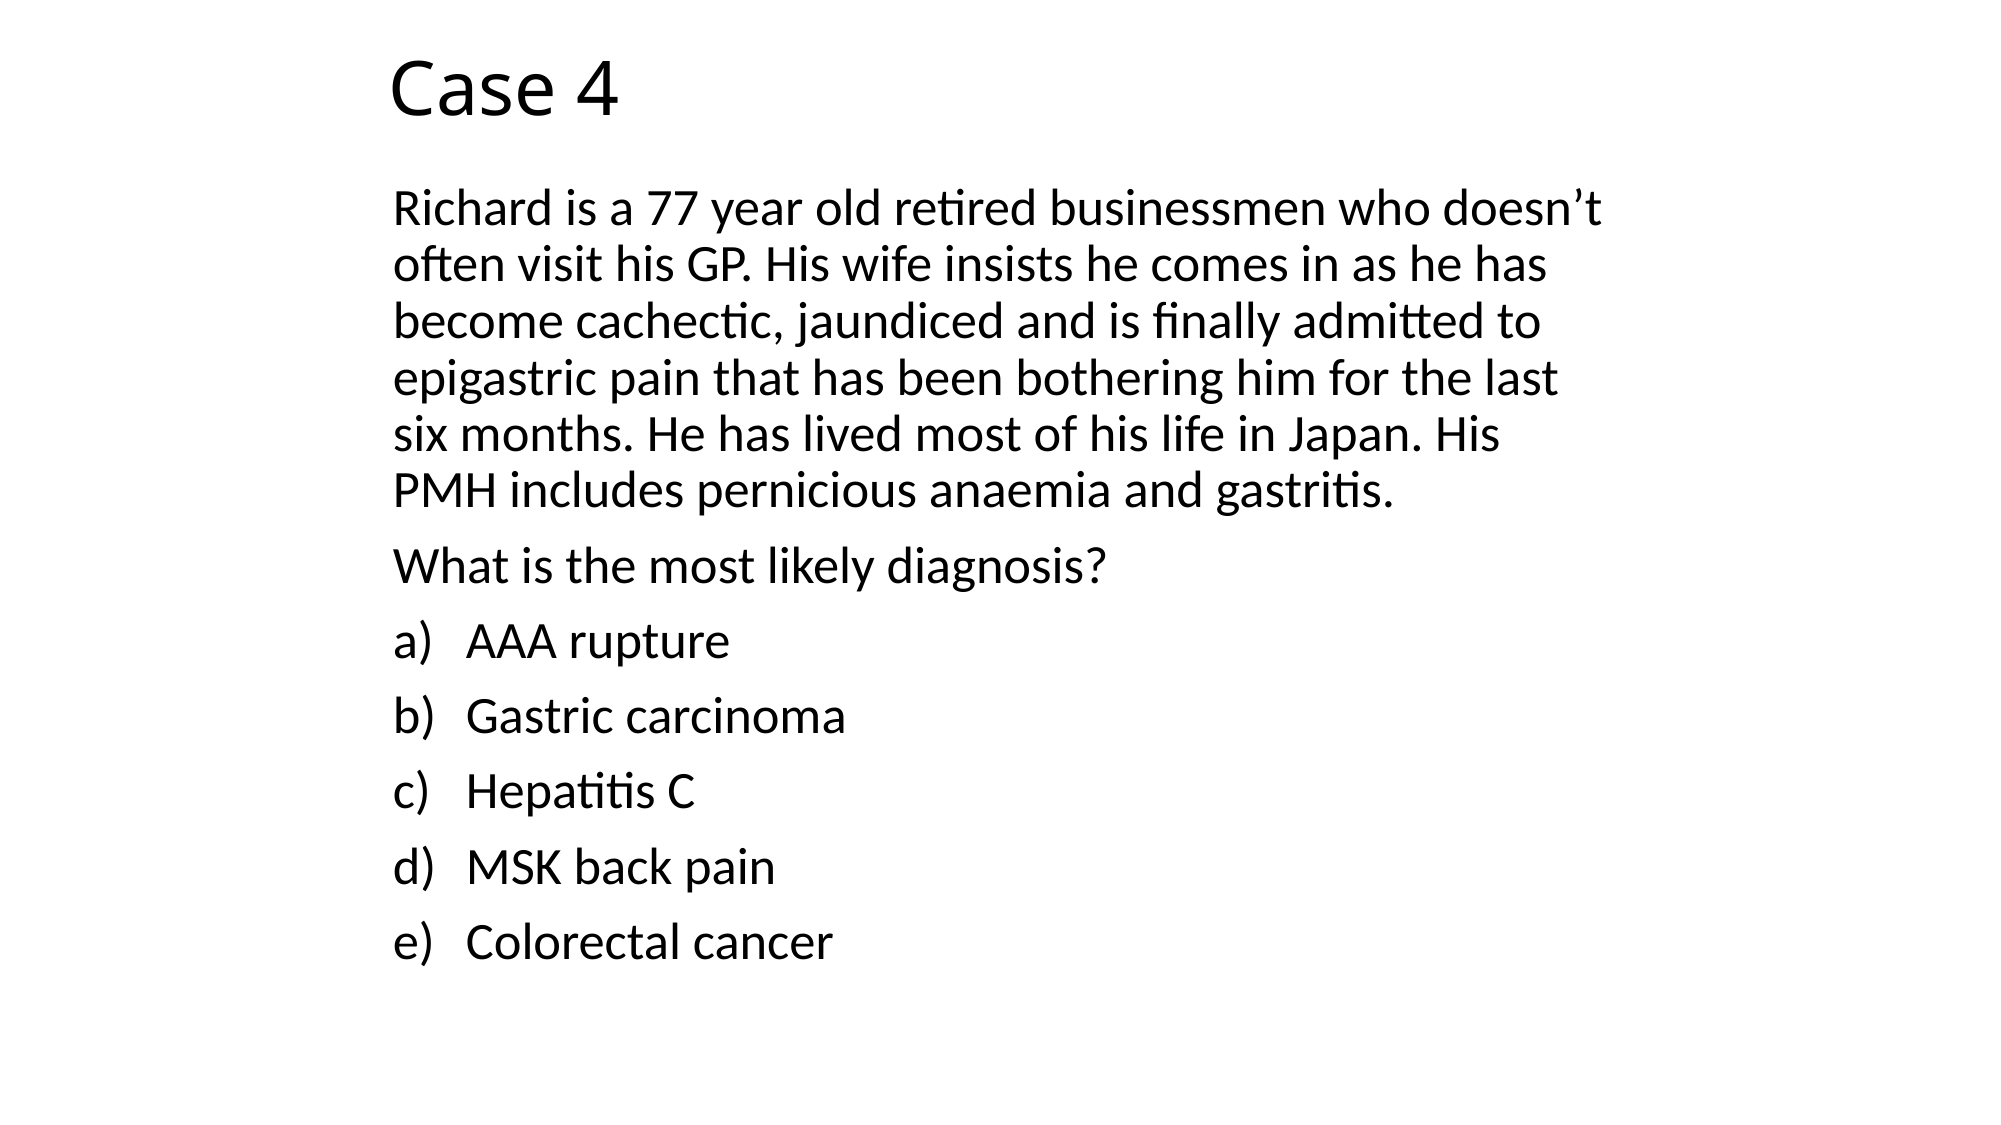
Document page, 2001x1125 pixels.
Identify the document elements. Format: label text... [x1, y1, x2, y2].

list Richard is a 77 year old retired businessmen who doesn’t often visit his GP. His wife insists he comes in as he has become cachectic, jaundiced and is finally admitted to epigastric pain that has been bothering him for the last six months. He has lived most of his life in Japan. His PMH includes pernicious anaemia and gastritis. What is the most likely diagnosis? AAA rupture Gastric carcinoma Hepatitis C MSK back pain Colorectal cancer [377, 172, 1622, 991]
title Case 4 [373, 42, 1618, 140]
